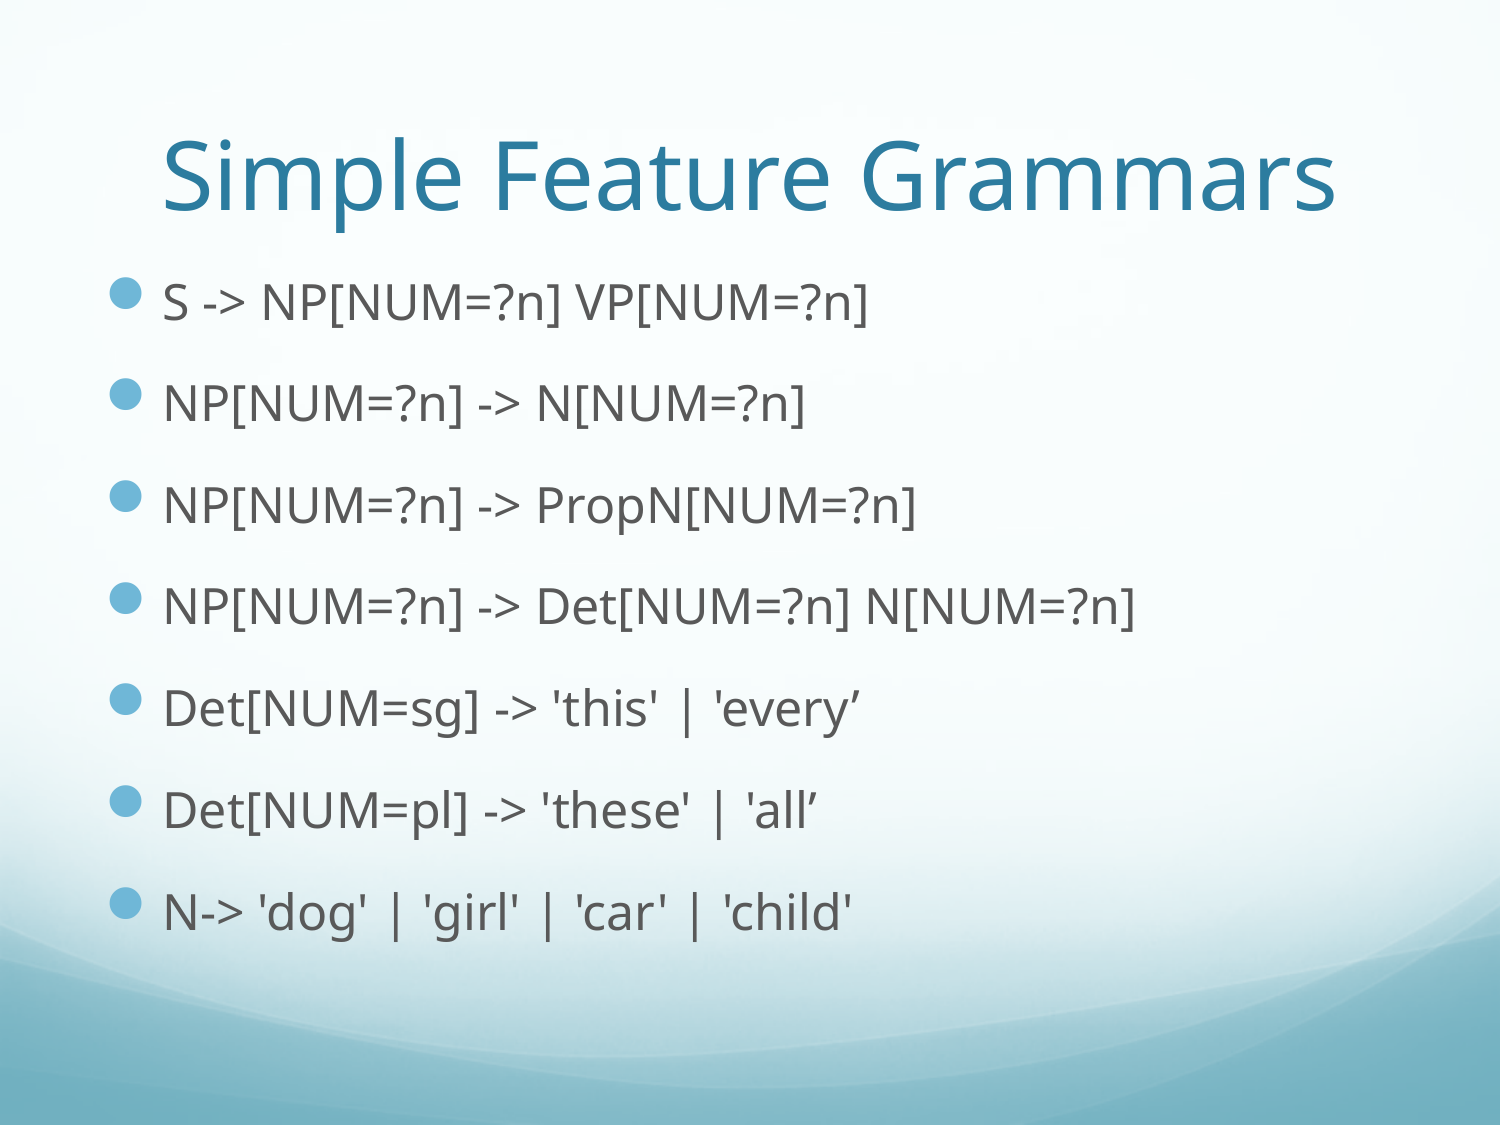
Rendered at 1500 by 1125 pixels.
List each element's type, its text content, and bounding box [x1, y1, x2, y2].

list S -> NP[NUM=?n] VP[NUM=?n] NP[NUM=?n] -> N[NUM=?n] NP[NUM=?n] -> PropN[NUM=?n] NP[NUM=?n] -> Det[NUM=?n] N[NUM=?n] Det[NUM=sg] -> 'this' | 'every’ Det[NUM=pl] -> 'these' | 'all’ N-> 'dog' | 'girl' | 'car' | 'child' [90, 262, 1410, 975]
title Simple Feature Grammars [90, 17, 1410, 237]
